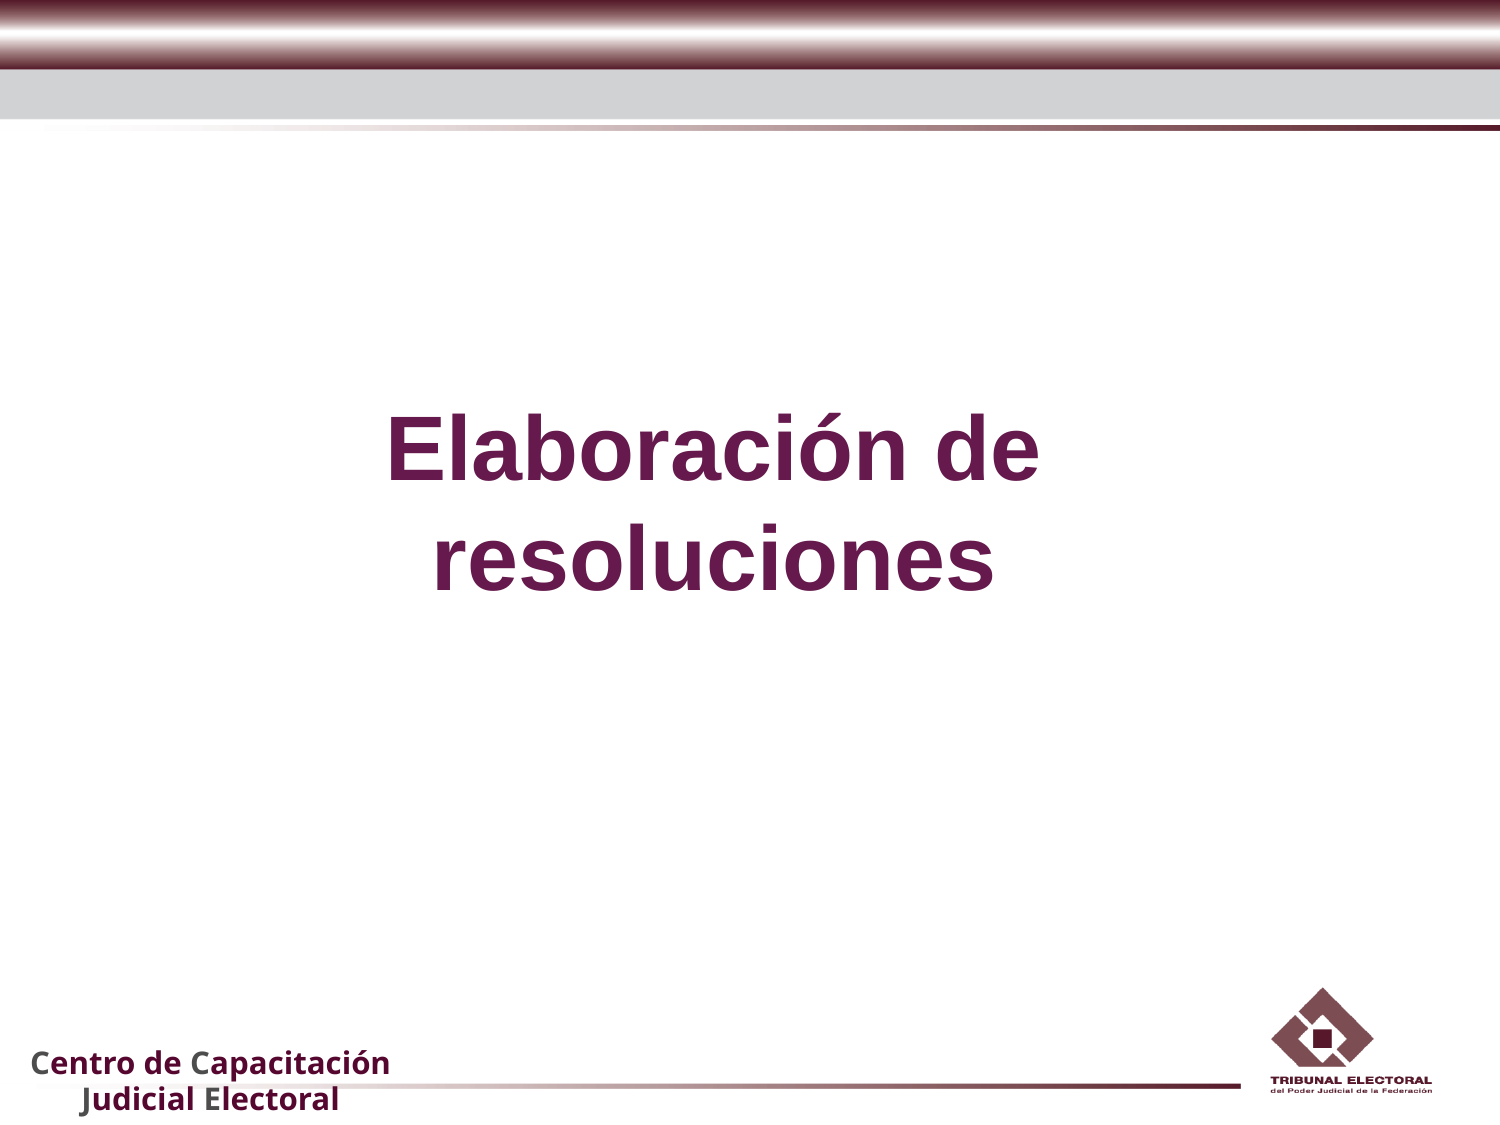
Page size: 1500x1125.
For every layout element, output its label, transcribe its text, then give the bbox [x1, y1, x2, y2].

text_box Elaboración de resoluciones [76, 515, 1352, 703]
picture [0, 0, 1500, 1093]
